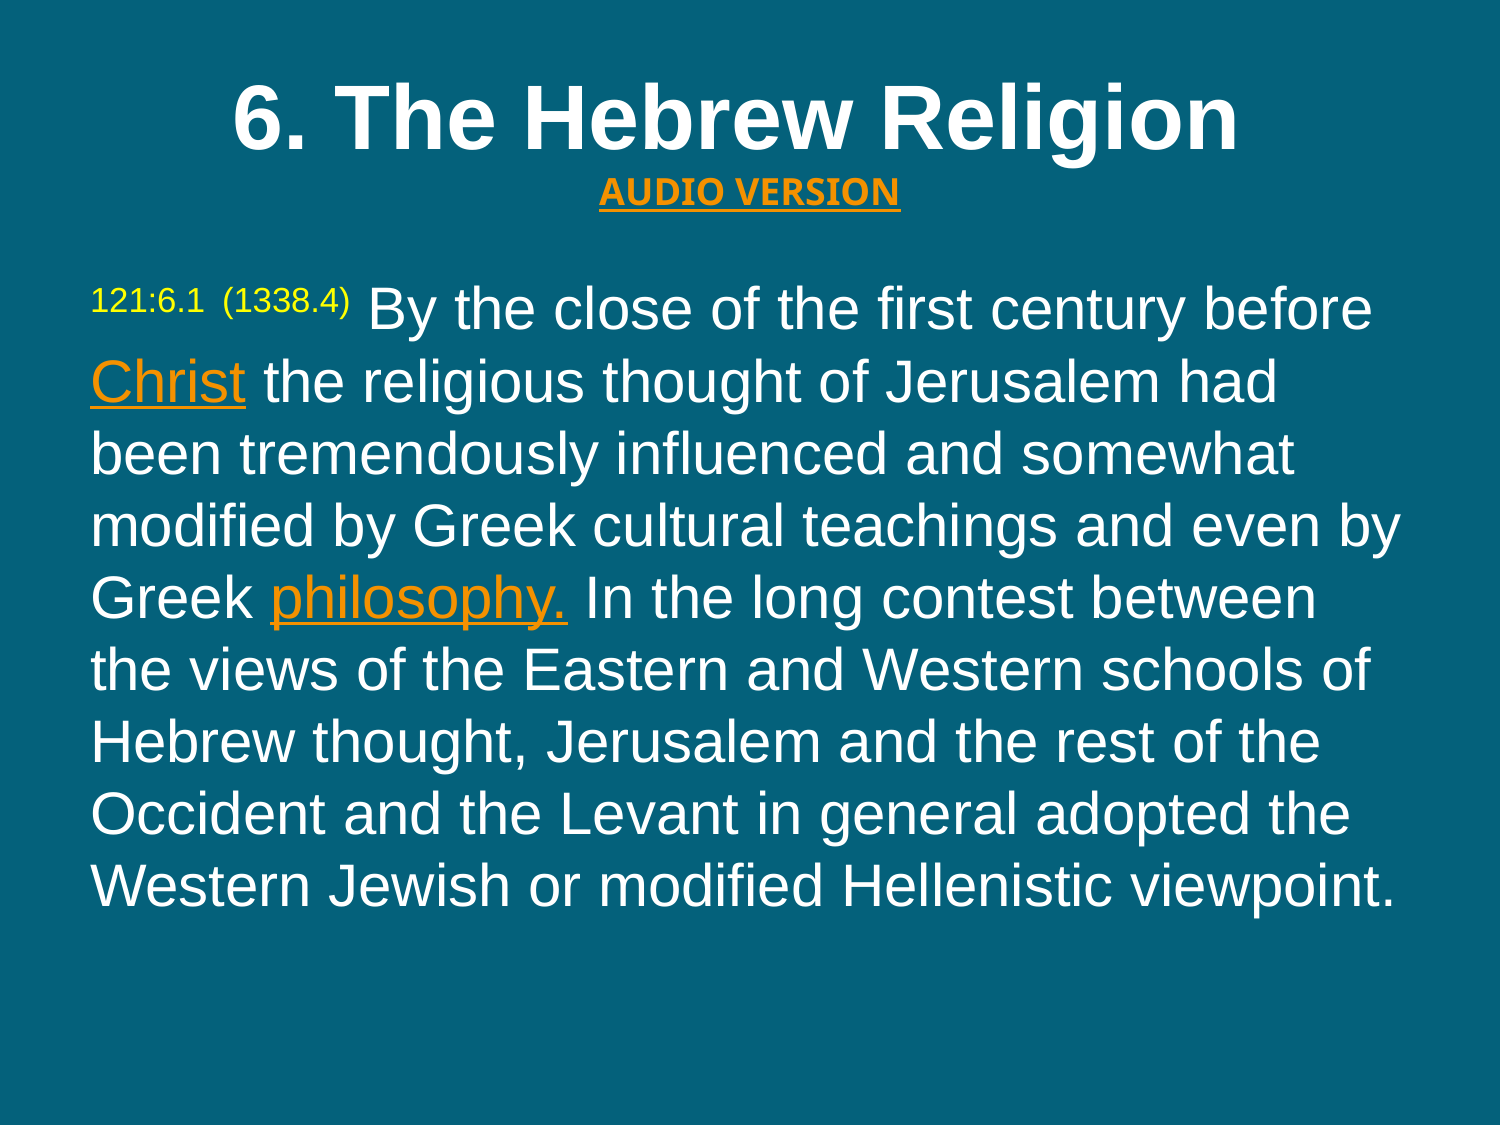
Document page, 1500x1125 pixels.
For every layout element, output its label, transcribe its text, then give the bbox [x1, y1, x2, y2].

title 6. The Hebrew Religion AUDIO VERSION [75, 45, 1425, 233]
list 121:6.1 (1338.4) By the close of the first century before Christ the religious thought of Jerusalem had been tremendously influenced and somewhat modified by Greek cultural teachings and even by Greek philosophy. In the long contest between the views of the Eastern and Western schools of Hebrew thought, Jerusalem and the rest of the Occident and the Levant in general adopted the Western Jewish or modified Hellenistic viewpoint. [75, 262, 1425, 1005]
